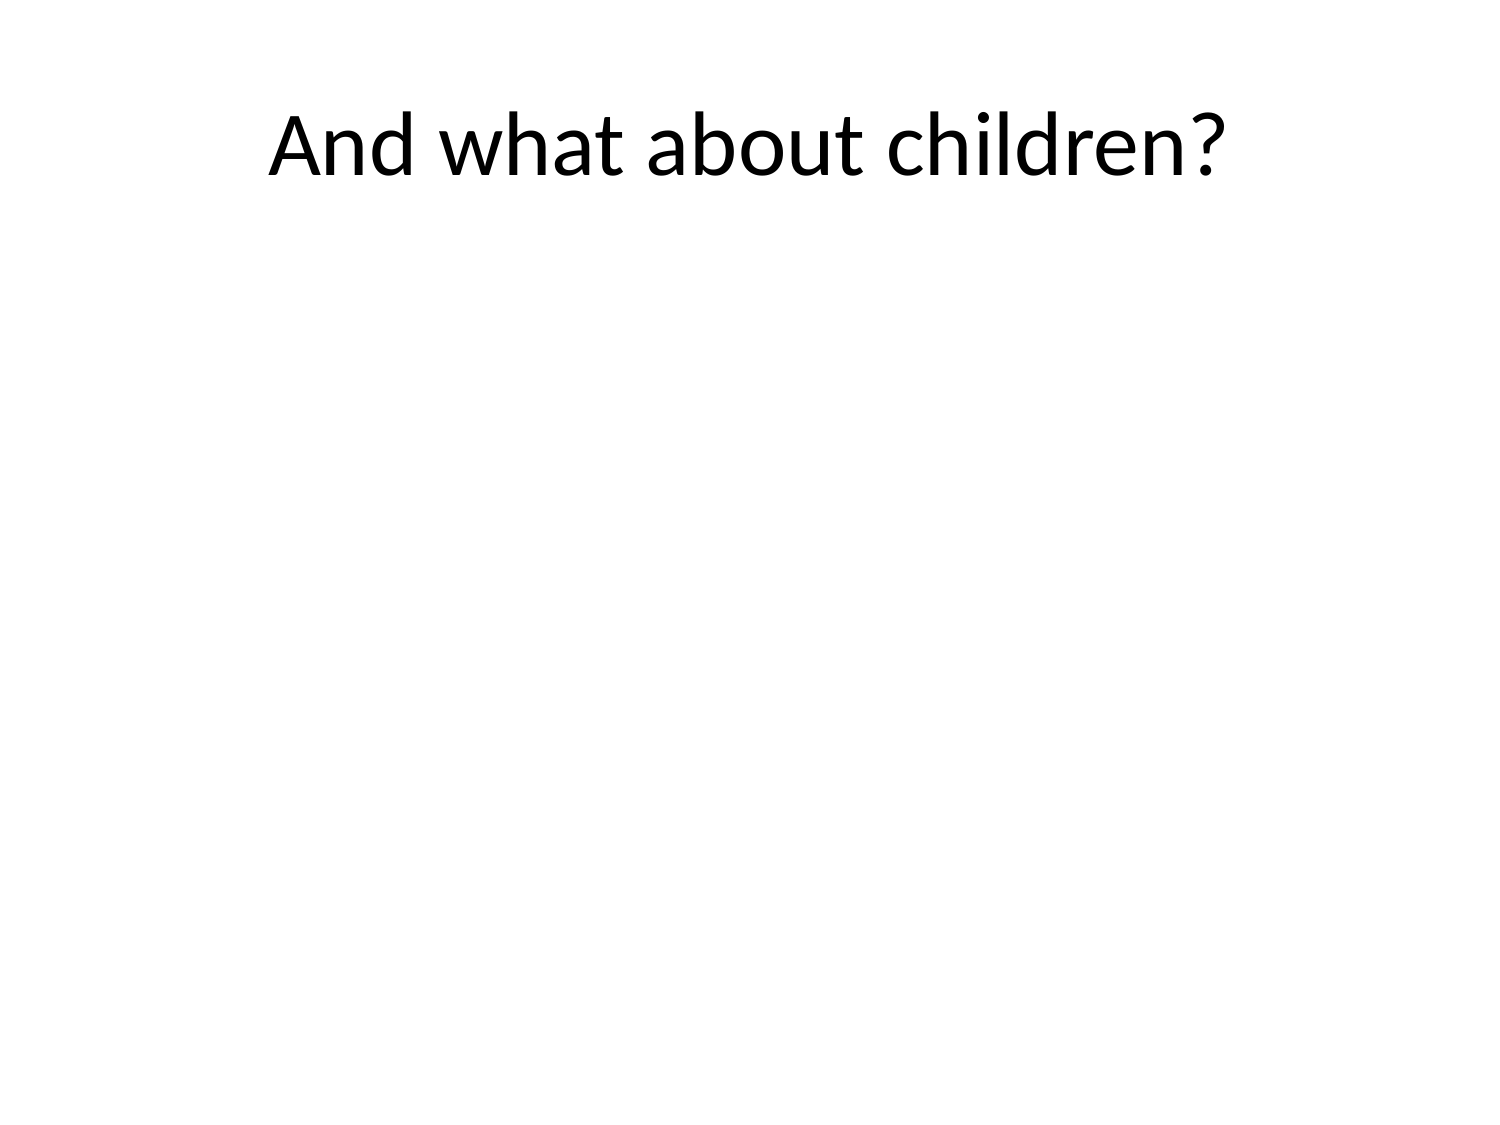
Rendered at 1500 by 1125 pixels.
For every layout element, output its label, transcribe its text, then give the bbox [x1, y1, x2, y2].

title And what about children? [75, 45, 1425, 233]
